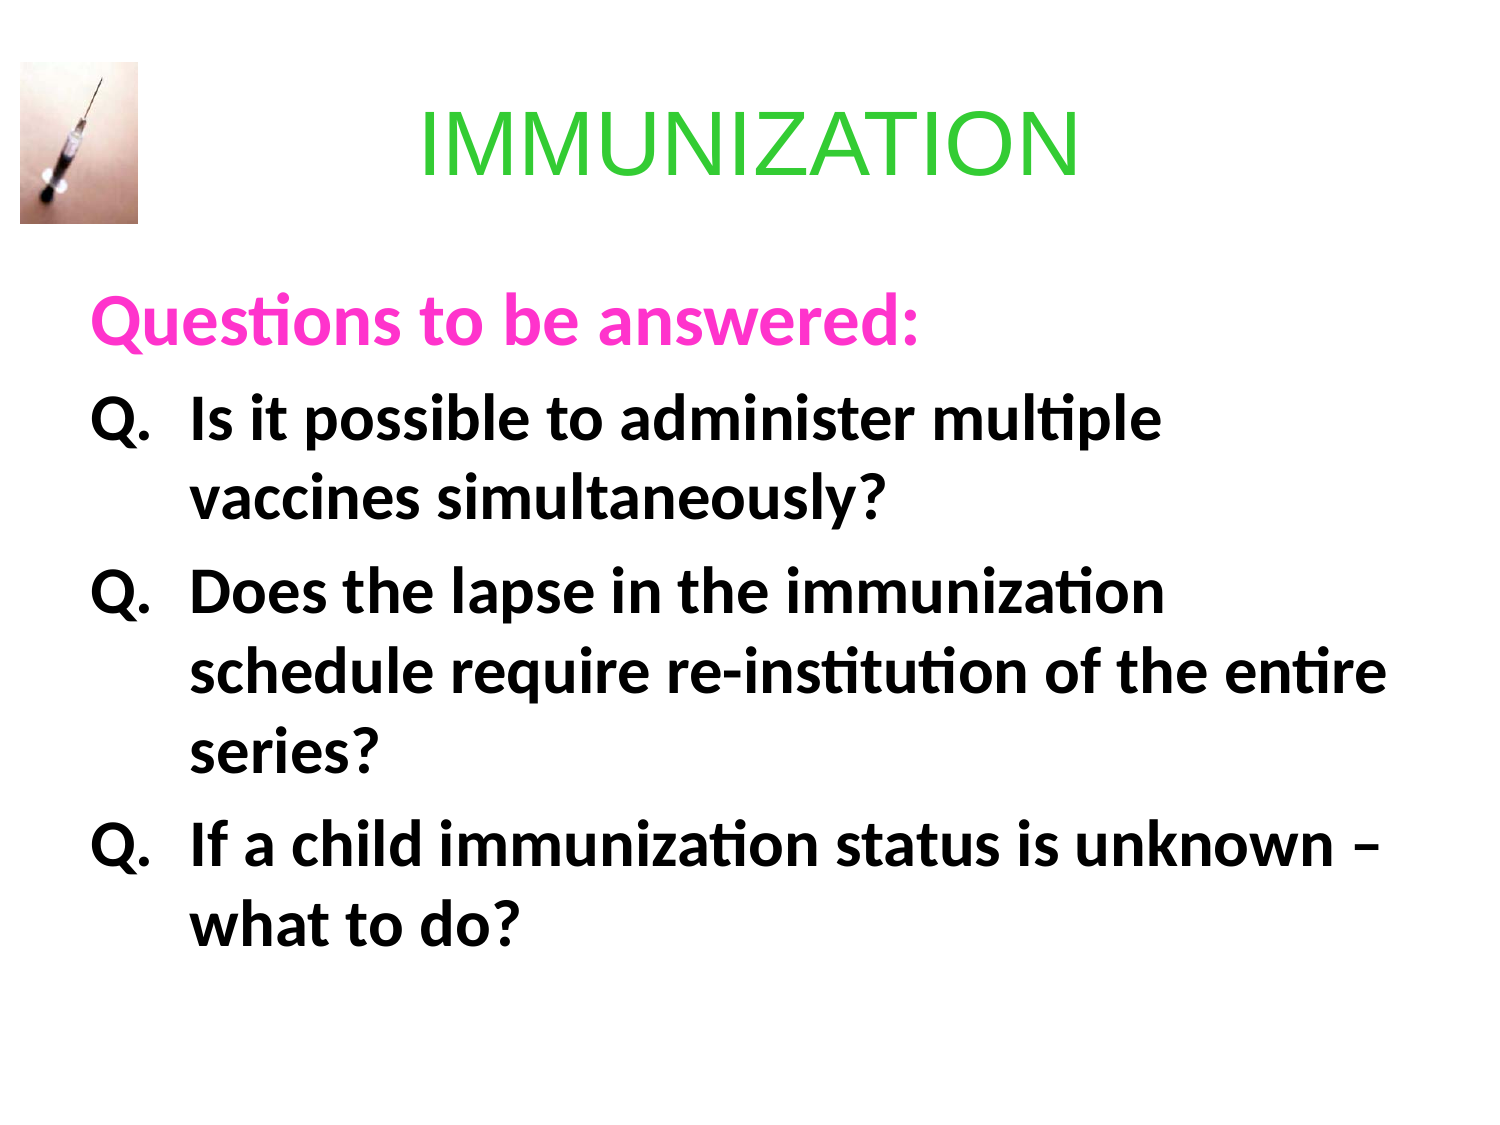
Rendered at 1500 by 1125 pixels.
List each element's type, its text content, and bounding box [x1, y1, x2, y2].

list Questions to be answered: Q. Is it possible to administer multiple vaccines simultaneously? Q. Does the lapse in the immunization schedule require re-institution of the entire series? Q. If a child immunization status is unknown – what to do? [75, 262, 1425, 1005]
picture [20, 62, 75, 224]
title IMMUNIZATION [75, 45, 1425, 233]
